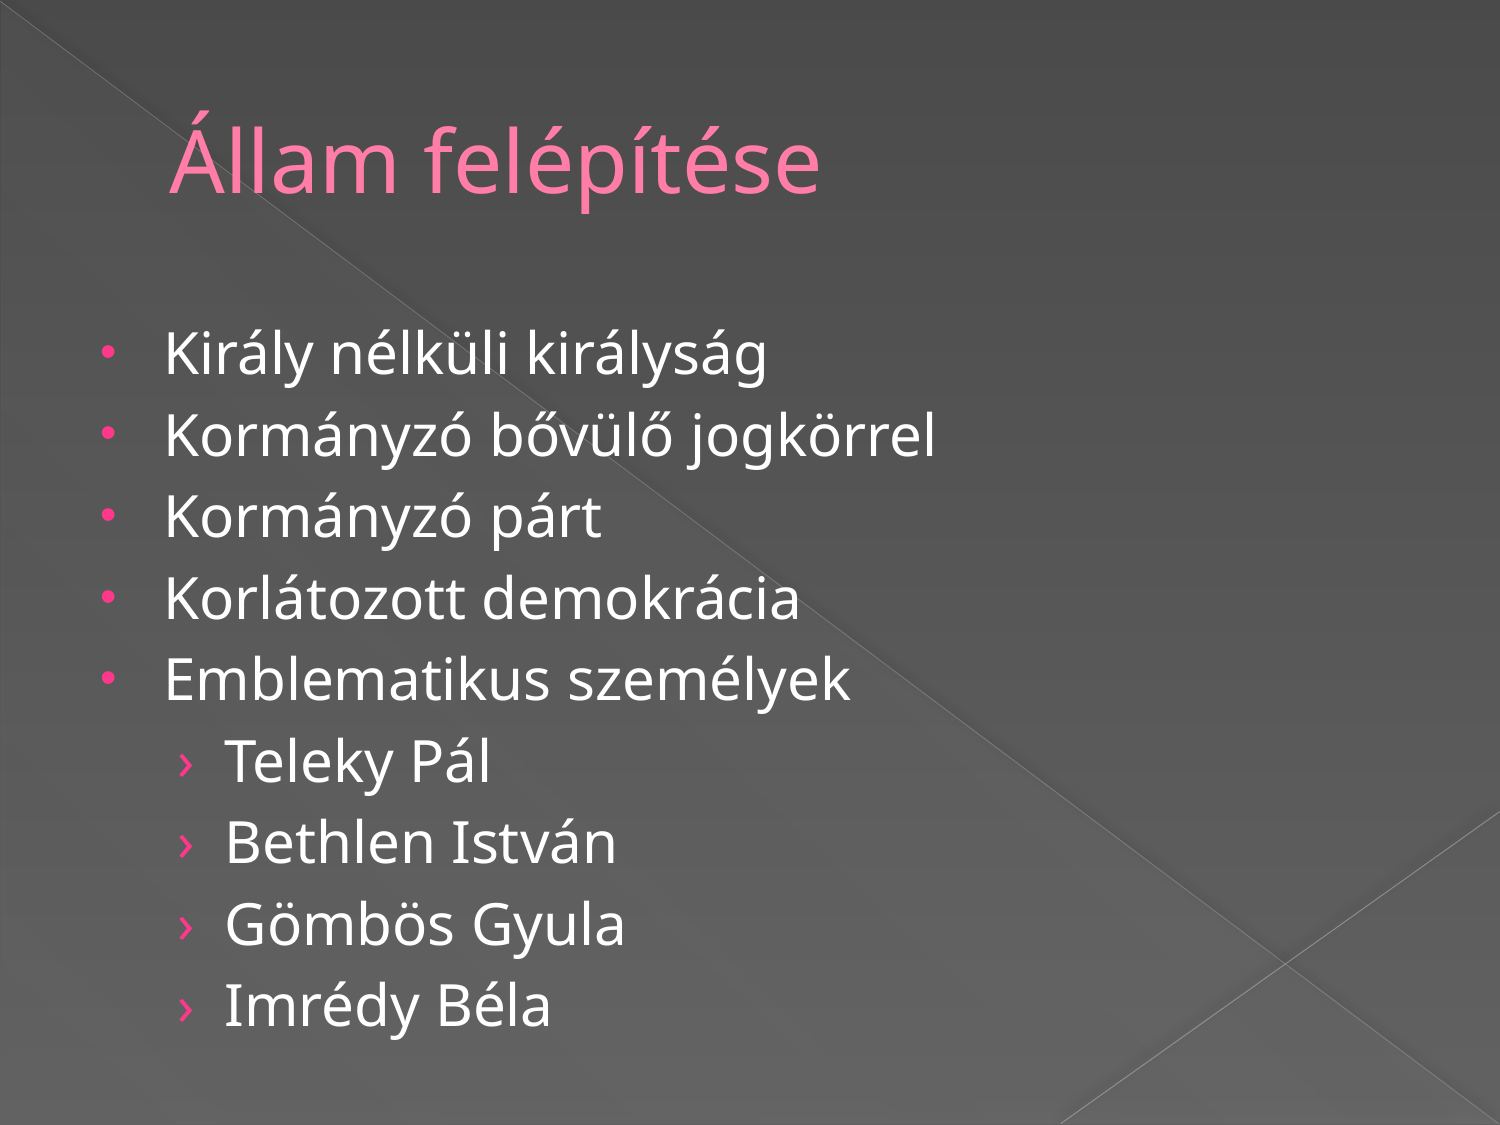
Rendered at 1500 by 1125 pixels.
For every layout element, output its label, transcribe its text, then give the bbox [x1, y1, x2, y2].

list Király nélküli királyság Kormányzó bővülő jogkörrel Kormányzó párt Korlátozott demokrácia Emblematikus személyek Teleky Pál Bethlen István Gömbös Gyula Imrédy Béla [75, 308, 1425, 1059]
title Állam felépítése [75, 43, 1425, 274]
